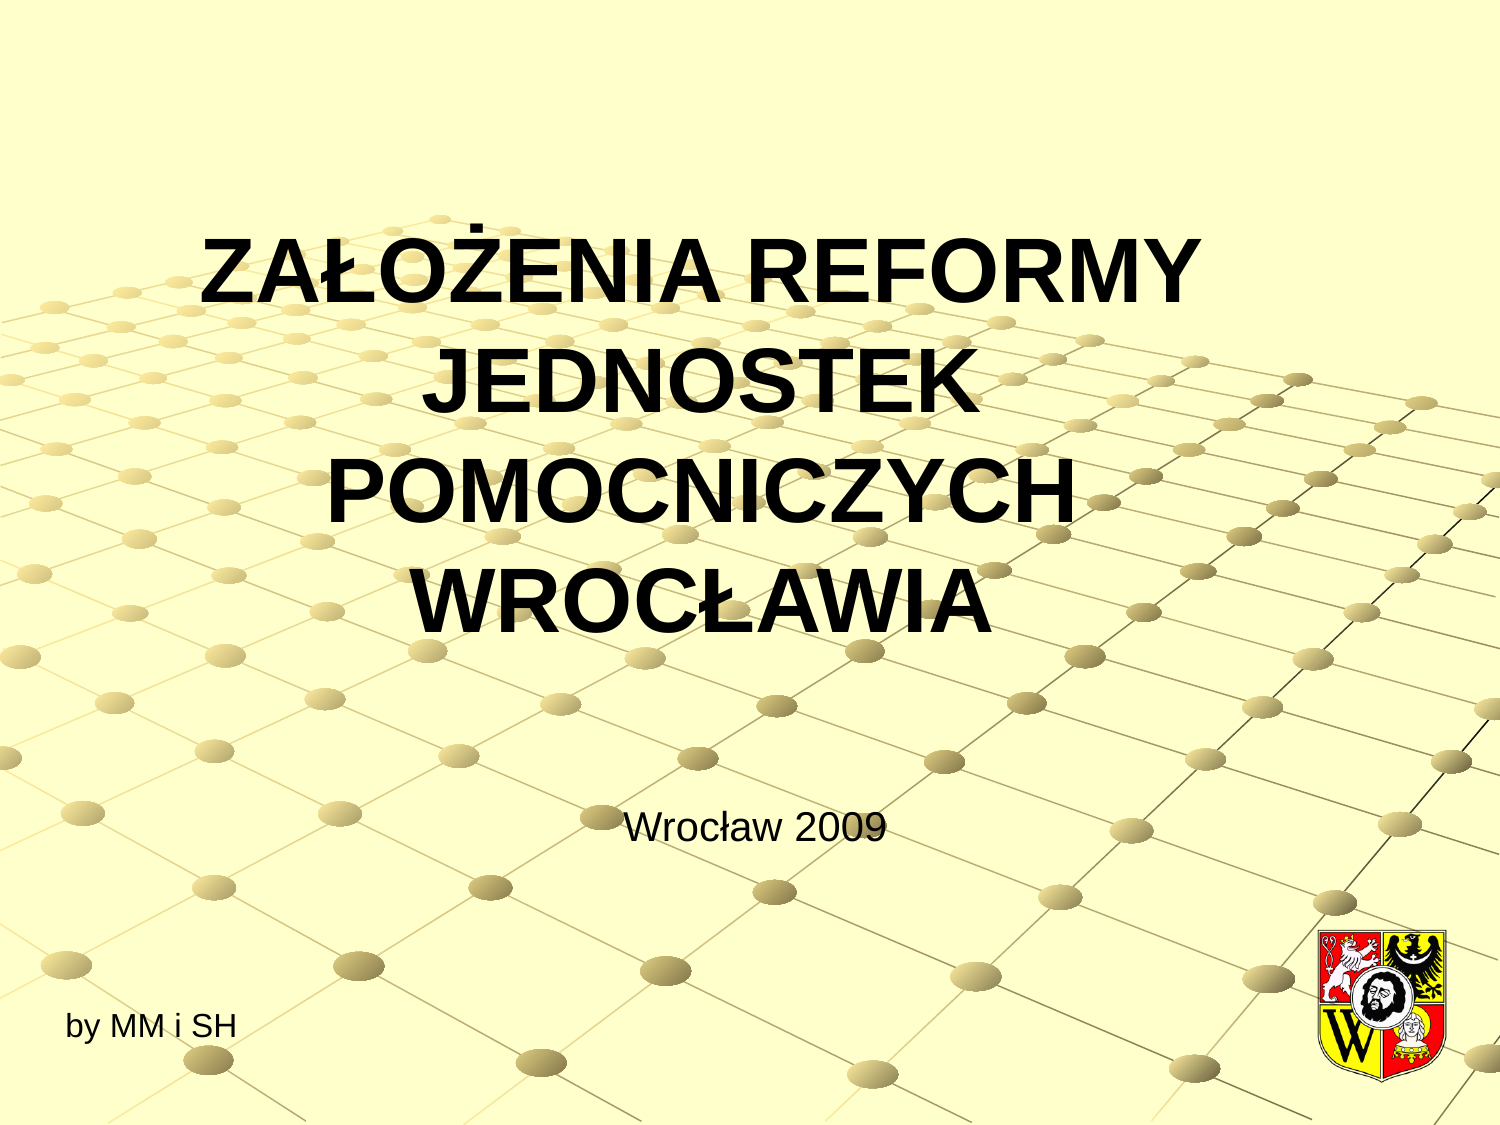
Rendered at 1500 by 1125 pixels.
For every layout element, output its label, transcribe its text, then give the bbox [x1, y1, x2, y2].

picture [1316, 928, 1447, 1083]
text_box by MM i SH [41, 952, 349, 1000]
title ZAŁOŻENIA REFORMY JEDNOSTEK POMOCNICZYCH WROCŁAWIA [64, 373, 1341, 659]
subtitle Wrocław 2009 [229, 703, 1281, 992]
